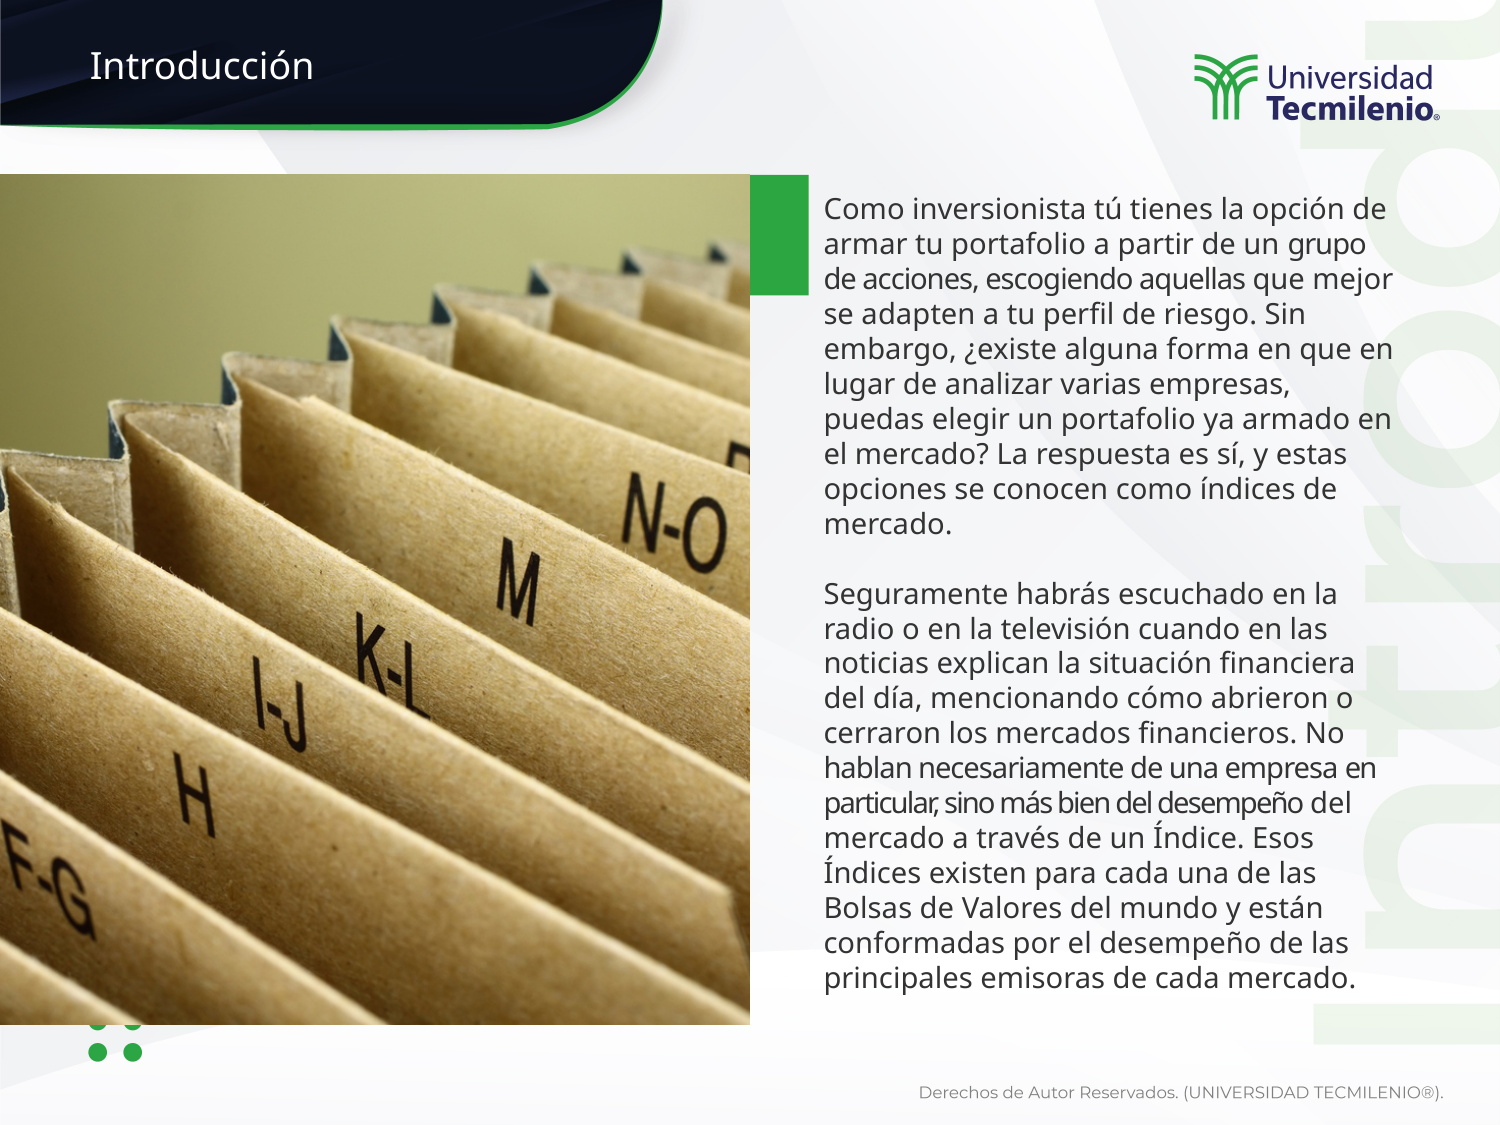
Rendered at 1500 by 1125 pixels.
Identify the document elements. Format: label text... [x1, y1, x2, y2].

title Como inversionista tú tienes la opción de armar tu portafolio a partir de un grupo de acciones, escogiendo aquellas que mejor se adapten a tu perfil de riesgo. Sin embargo, ¿existe alguna forma en que en lugar de analizar varias empresas, puedas elegir un portafolio ya armado en el mercado? La respuesta es sí, y estas opciones se conocen como índices de mercado. Seguramente habrás escuchado en la radio o en la televisión cuando en las noticias explican la situación financiera del día, mencionando cómo abrieron o cerraron los mercados financieros. No hablan necesariamente de una empresa en particular, sino más bien del desempeño del mercado a través de un Índice. Esos Índices existen para cada una de las Bolsas de Valores del mundo y están conformadas por el desempeño de las principales emisoras de cada mercado. [808, 183, 1413, 1025]
picture [0, 0, 1500, 1125]
text_box Introducción [75, 34, 425, 140]
text_box [748, 173, 811, 297]
